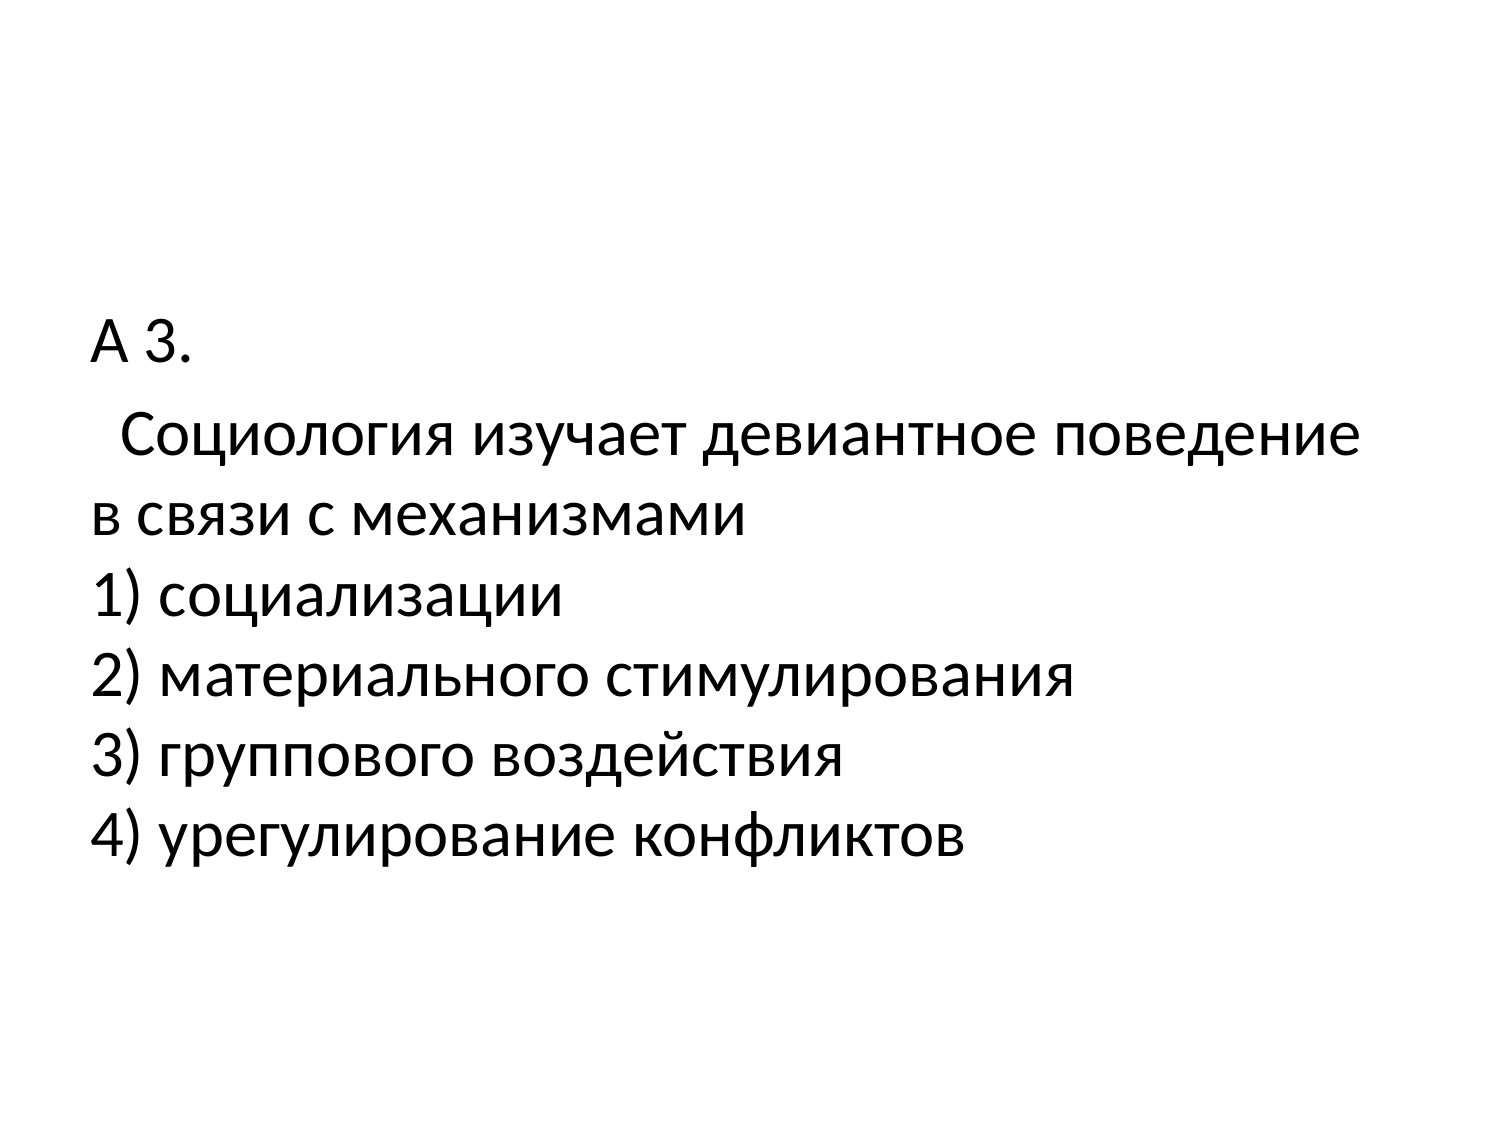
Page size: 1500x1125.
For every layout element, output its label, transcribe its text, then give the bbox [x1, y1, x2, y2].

list А 3. Социология изучает девиантное поведение в связи с механизмами 1) социализации 2) материального стимулирования 3) группового воздействия 4) урегулирование конфликтов [75, 208, 1425, 1005]
